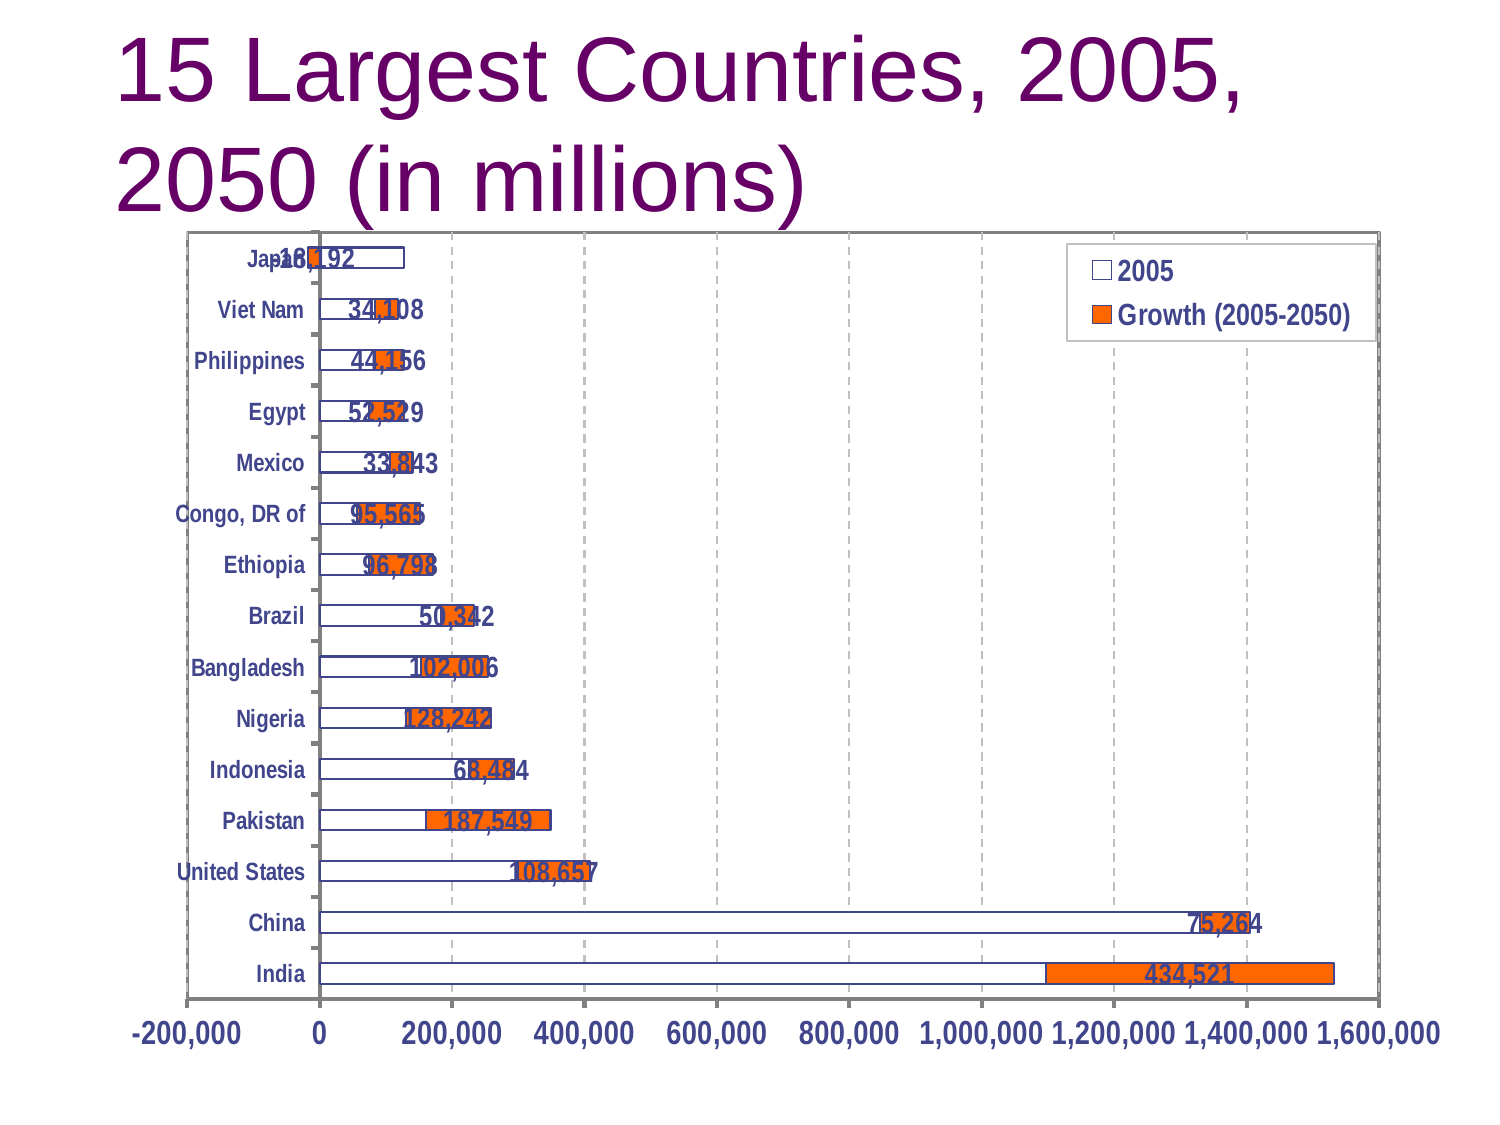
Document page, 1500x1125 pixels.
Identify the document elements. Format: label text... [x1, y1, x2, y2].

title 15 Largest Countries, 2005, 2050 (in millions) [99, 49, 1376, 238]
chart [131, 217, 1470, 1081]
